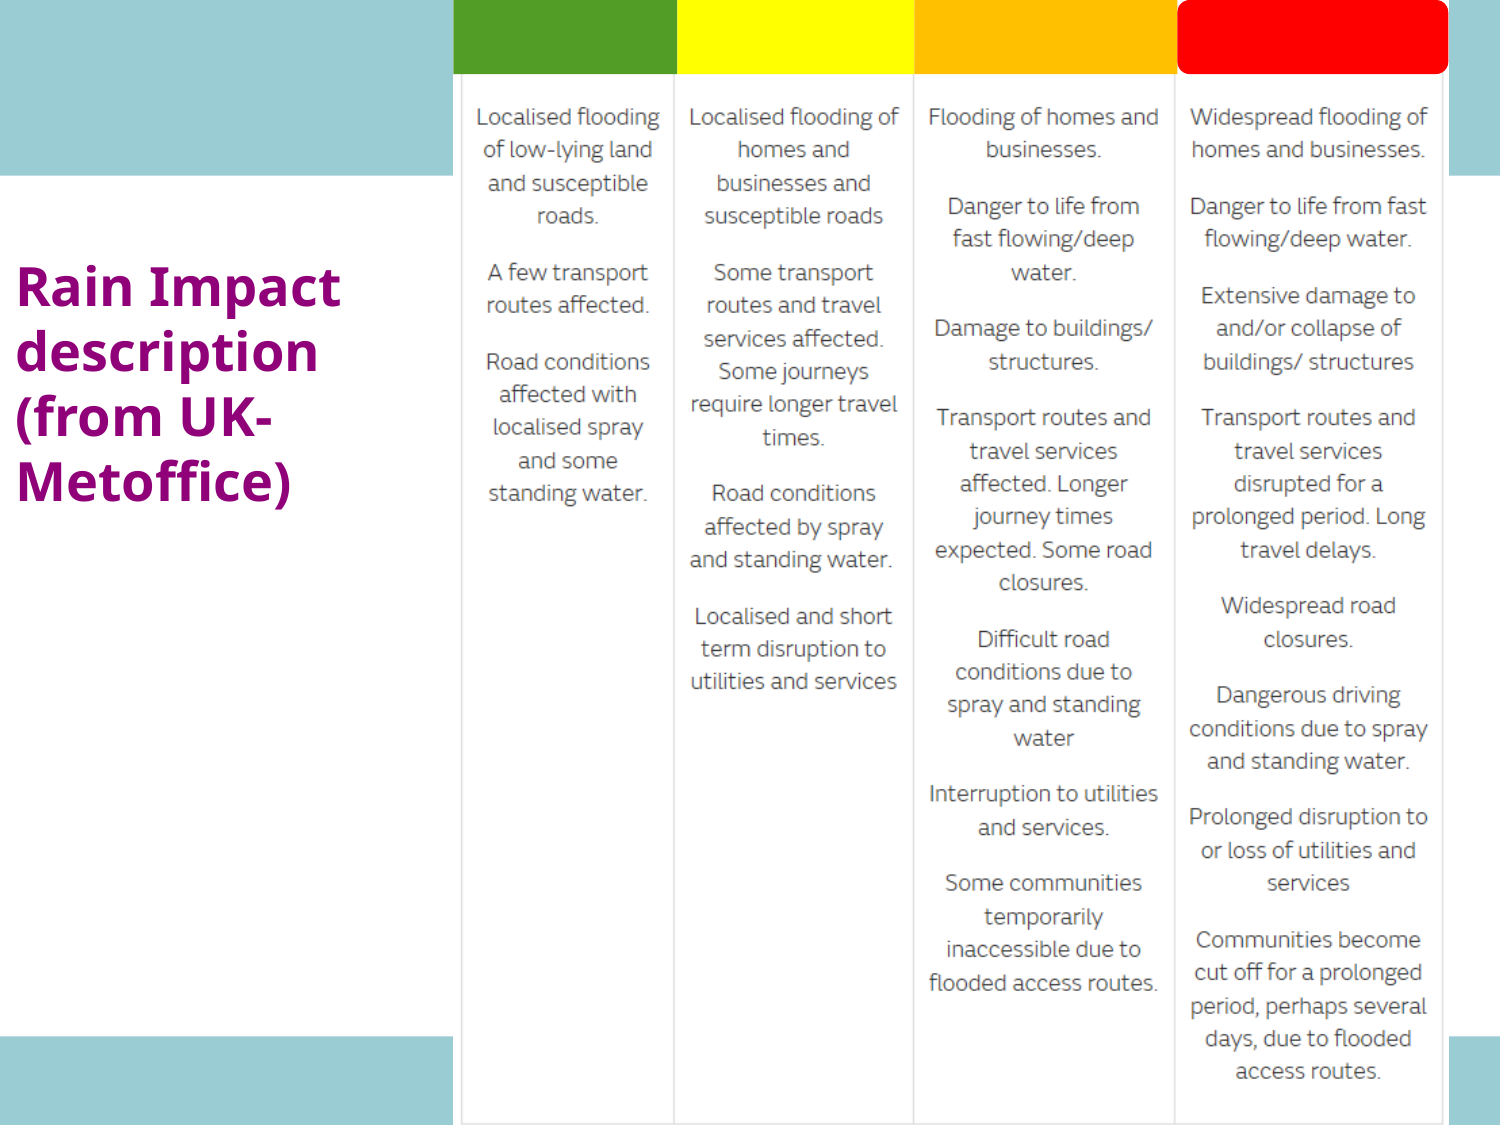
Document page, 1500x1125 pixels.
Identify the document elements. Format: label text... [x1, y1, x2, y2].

title Rain Impact description (from UK-Metoffice) [0, 335, 426, 429]
picture [0, 0, 1500, 1125]
